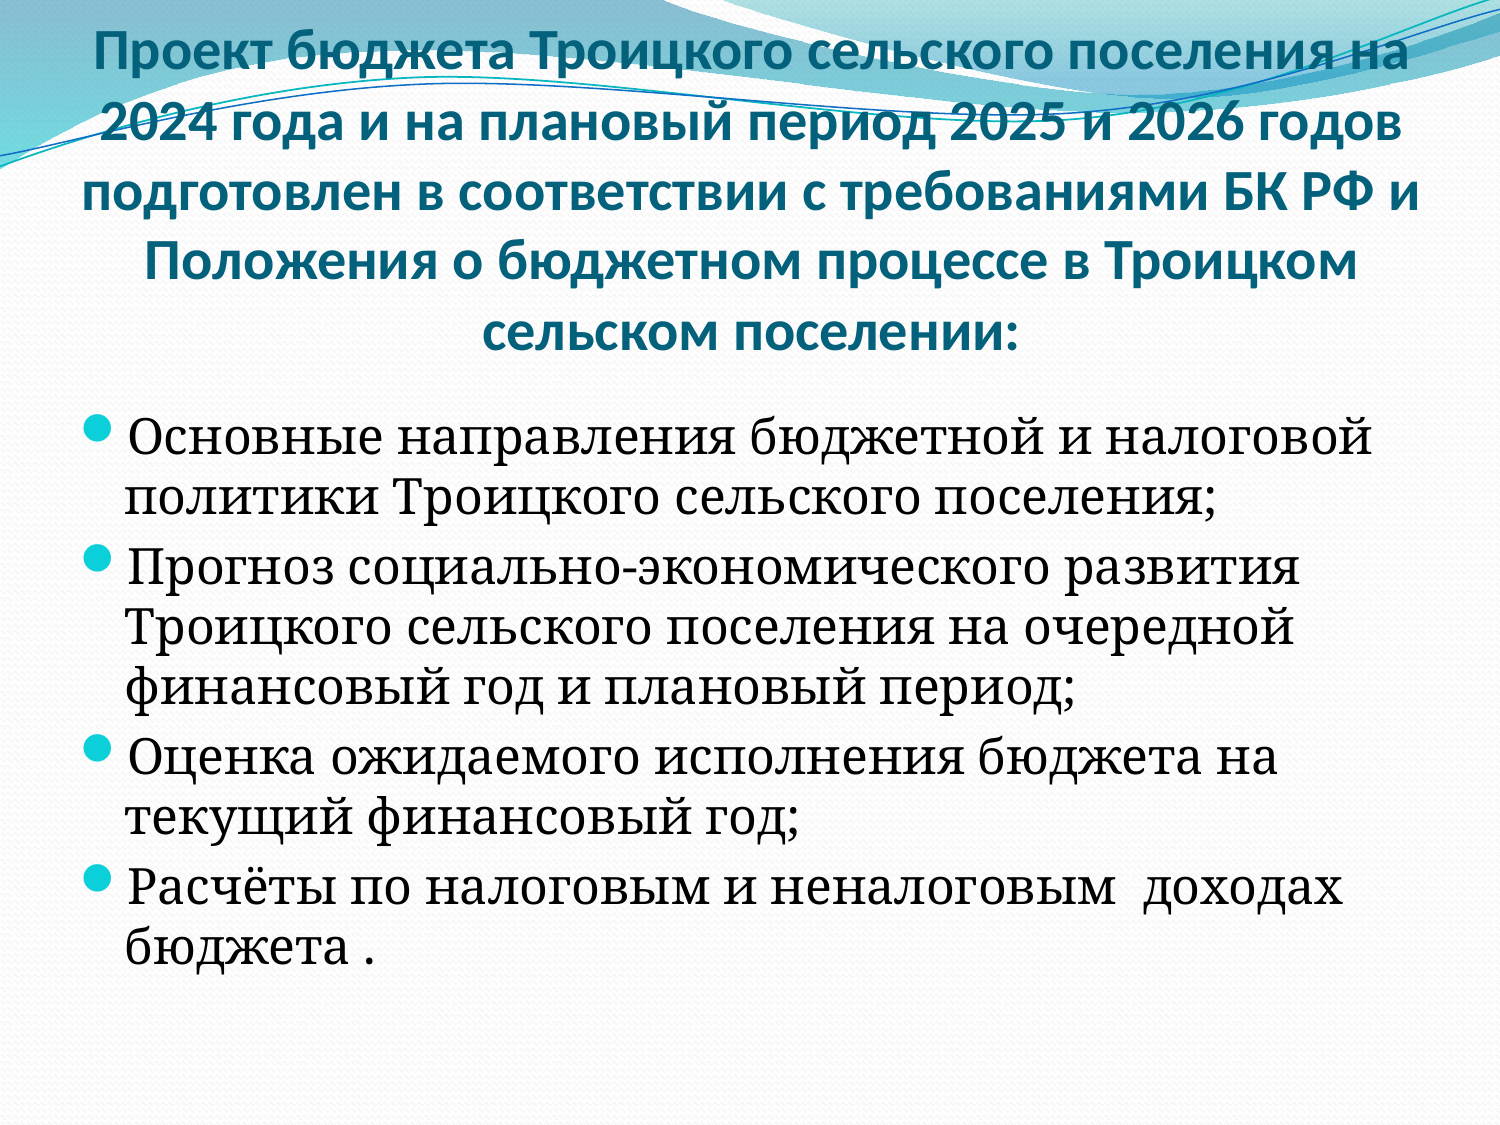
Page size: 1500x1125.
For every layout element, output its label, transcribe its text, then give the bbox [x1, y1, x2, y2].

title Проект бюджета Троицкого сельского поселения на 2024 года и на плановый период 2025 и 2026 годов подготовлен в соответствии с требованиями БК РФ и Положения о бюджетном процессе в Троицком сельском поселении: [76, 54, 1427, 362]
list Основные направления бюджетной и налоговой политики Троицкого сельского поселения; Прогноз социально-экономического развития Троицкого сельского поселения на очередной финансовый год и плановый период; Оценка ожидаемого исполнения бюджета на текущий финансовый год; Расчёты по налоговым и неналоговым доходах бюджета . [64, 397, 1415, 1081]
